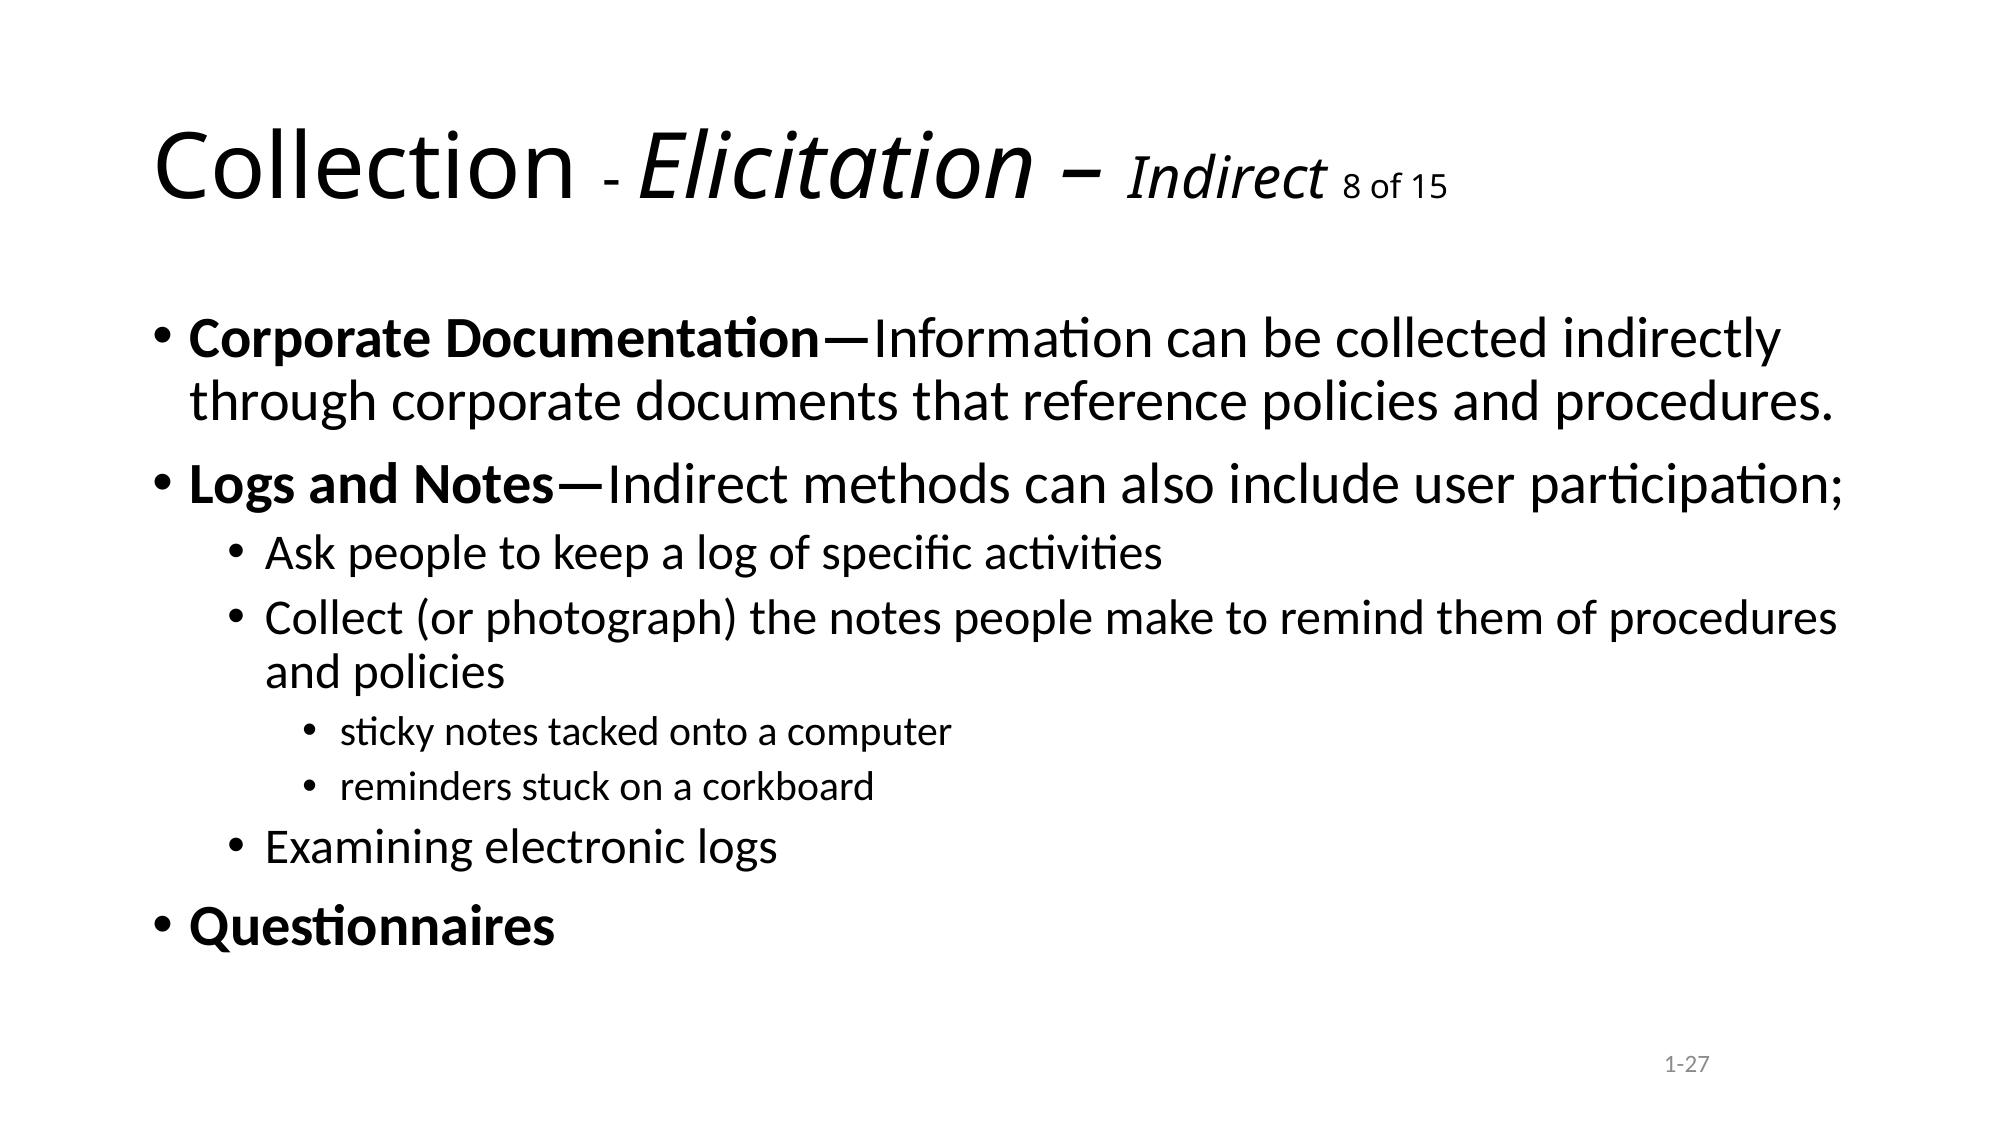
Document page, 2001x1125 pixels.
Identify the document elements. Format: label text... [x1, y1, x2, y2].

slide_number 1-27 [1412, 1025, 1725, 1100]
list Corporate Documentation—Information can be collected indirectly through corporate documents that reference policies and procedures. Logs and Notes—Indirect methods can also include user participation; Ask people to keep a log of specific activities Collect (or photograph) the notes people make to remind them of procedures and policies sticky notes tacked onto a computer reminders stuck on a corkboard Examining electronic logs Questionnaires [137, 299, 1863, 1014]
title Collection - Elicitation – Indirect 8 of 15 [137, 59, 1863, 278]
